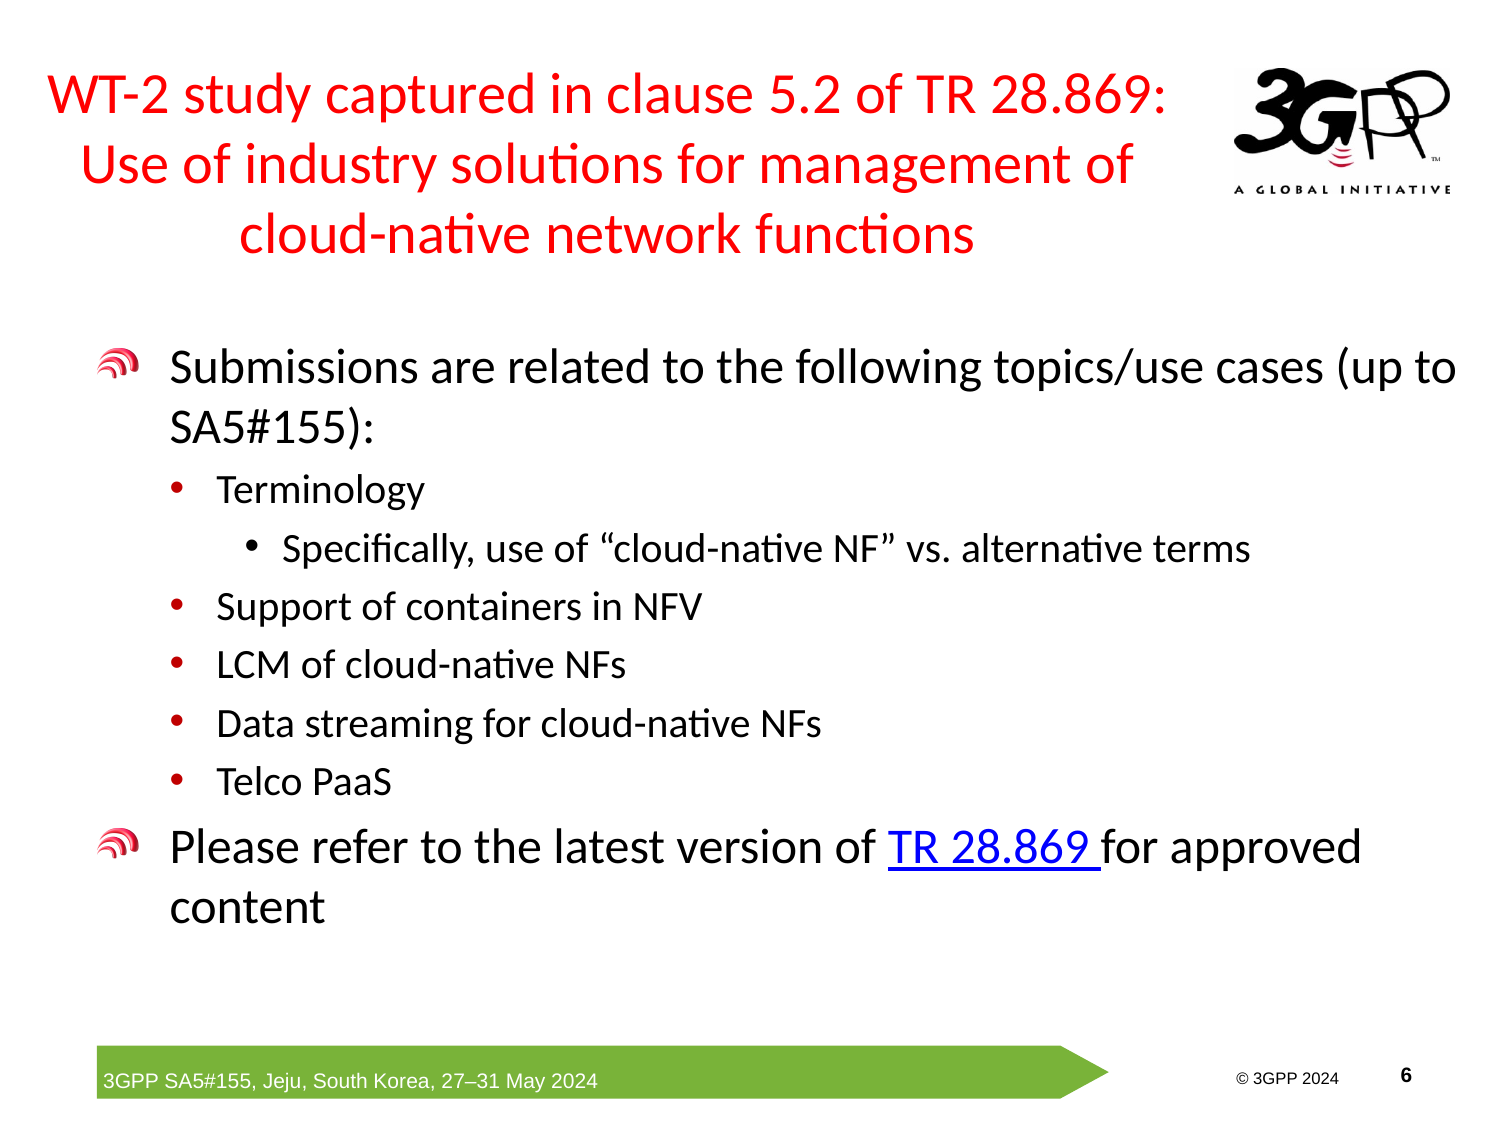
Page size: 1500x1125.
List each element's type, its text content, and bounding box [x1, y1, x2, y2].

list Submissions are related to the following topics/use cases (up to SA5#155): Terminology Specifically, use of “cloud-native NF” vs. alternative terms Support of containers in NFV LCM of cloud-native NFs Data streaming for cloud-native NFs Telco PaaS Please refer to the latest version of TR 28.869 for approved content [79, 326, 1500, 1012]
picture [94, 826, 130, 862]
picture [1234, 68, 1450, 194]
picture [94, 346, 130, 382]
title WT-2 study captured in clause 5.2 of TR 28.869: Use of industry solutions for management of cloud-native network functions [17, 66, 1198, 254]
